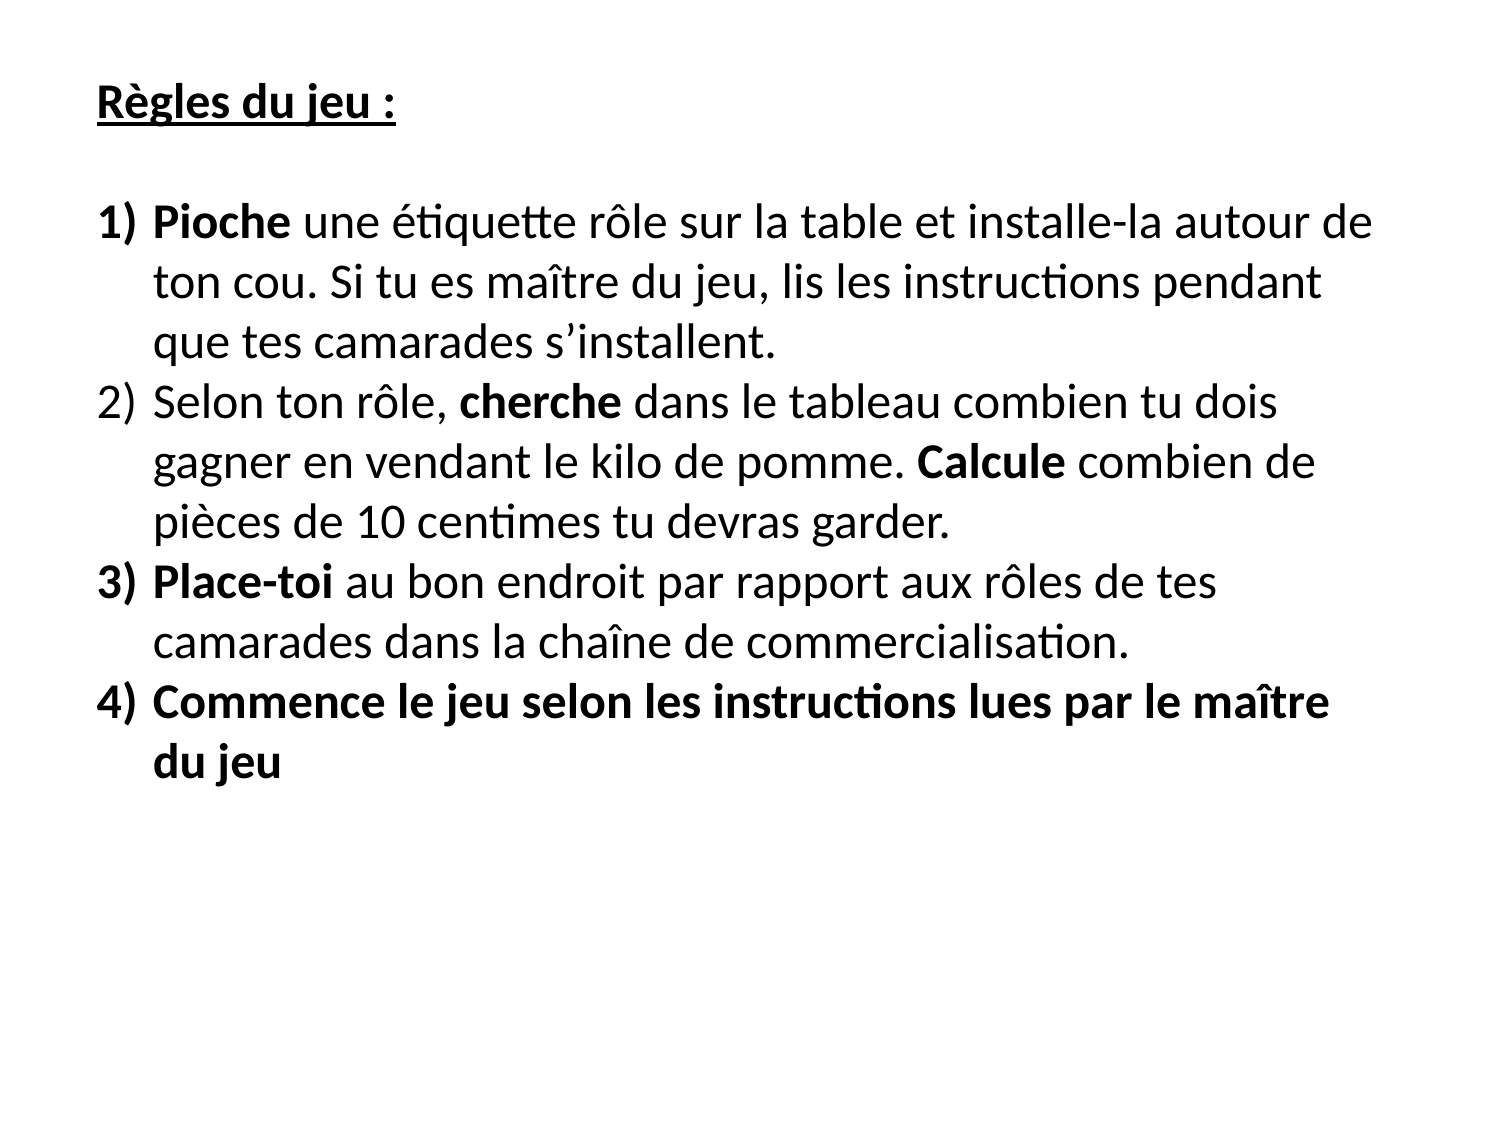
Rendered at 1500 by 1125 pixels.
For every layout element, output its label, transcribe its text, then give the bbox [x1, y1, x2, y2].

text_box Règles du jeu : Pioche une étiquette rôle sur la table et installe-la autour de ton cou. Si tu es maître du jeu, lis les instructions pendant que tes camarades s’installent. Selon ton rôle, cherche dans le tableau combien tu dois gagner en vendant le kilo de pomme. Calcule combien de pièces de 10 centimes tu devras garder. Place-toi au bon endroit par rapport aux rôles de tes camarades dans la chaîne de commercialisation. Commence le jeu selon les instructions lues par le maître du jeu [81, 61, 1398, 797]
